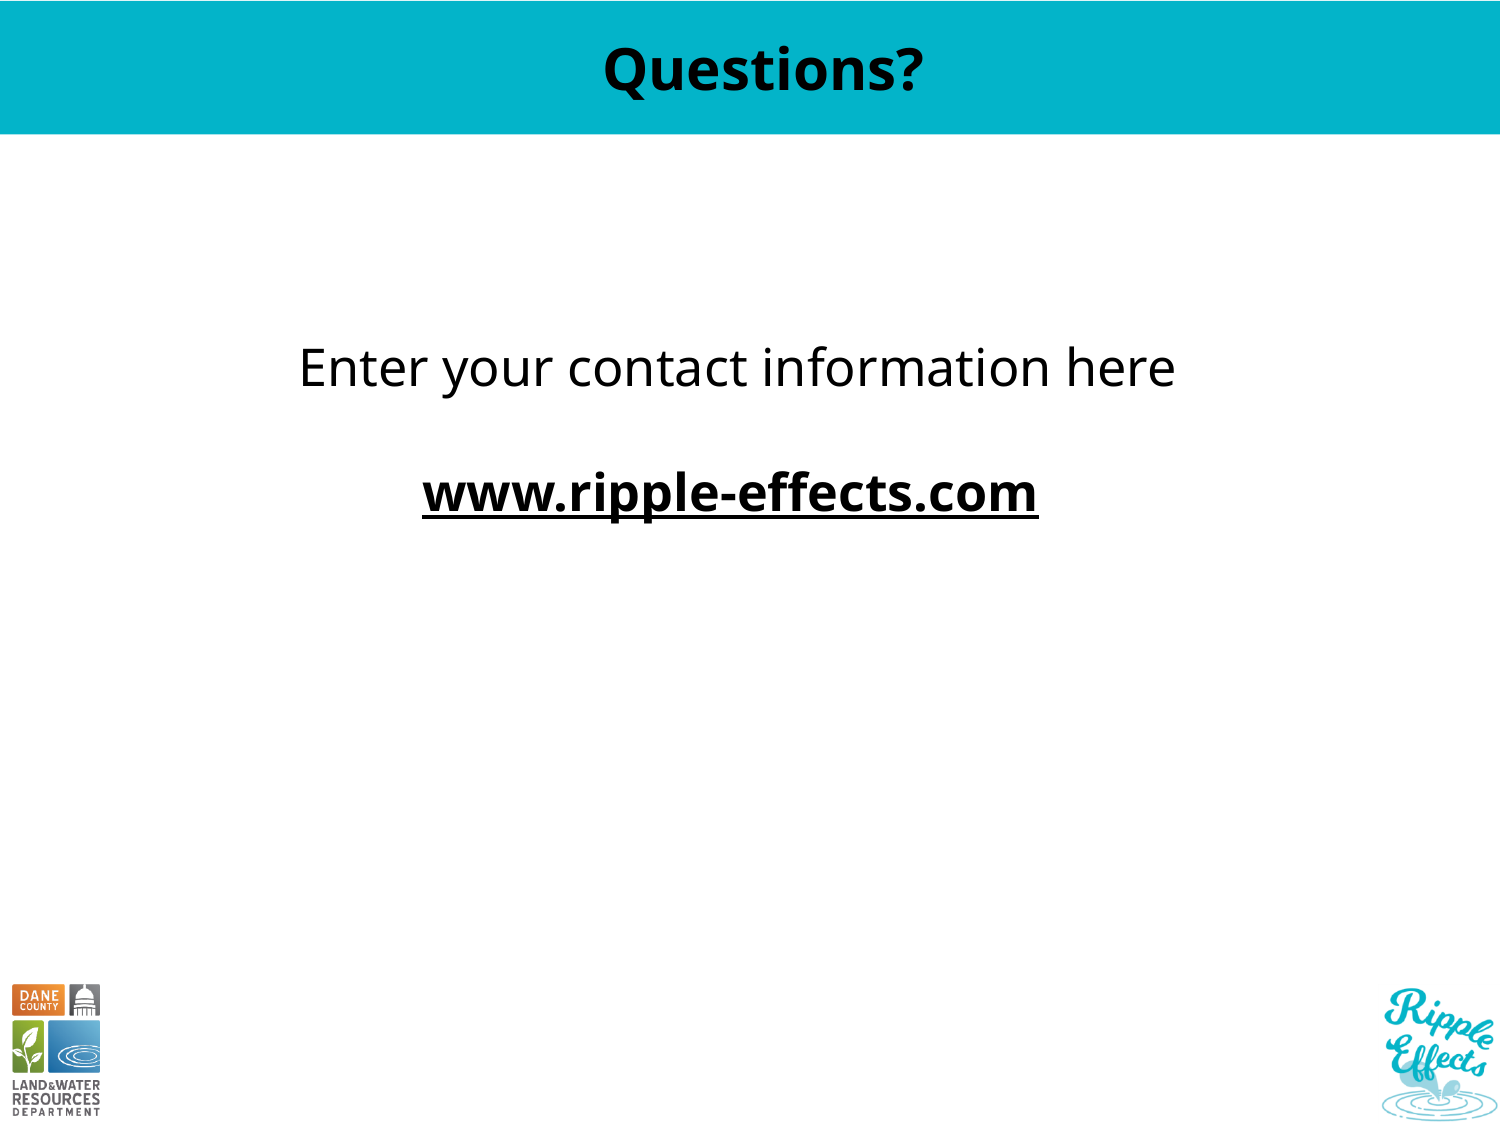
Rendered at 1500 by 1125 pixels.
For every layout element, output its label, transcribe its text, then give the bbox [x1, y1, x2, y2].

list Enter your contact information here www.ripple-effects.com [0, 152, 1475, 1065]
picture [1378, 984, 1500, 1124]
picture [12, 984, 101, 1116]
text_box [0, 0, 1500, 135]
text_box Questions? [124, 24, 1402, 110]
